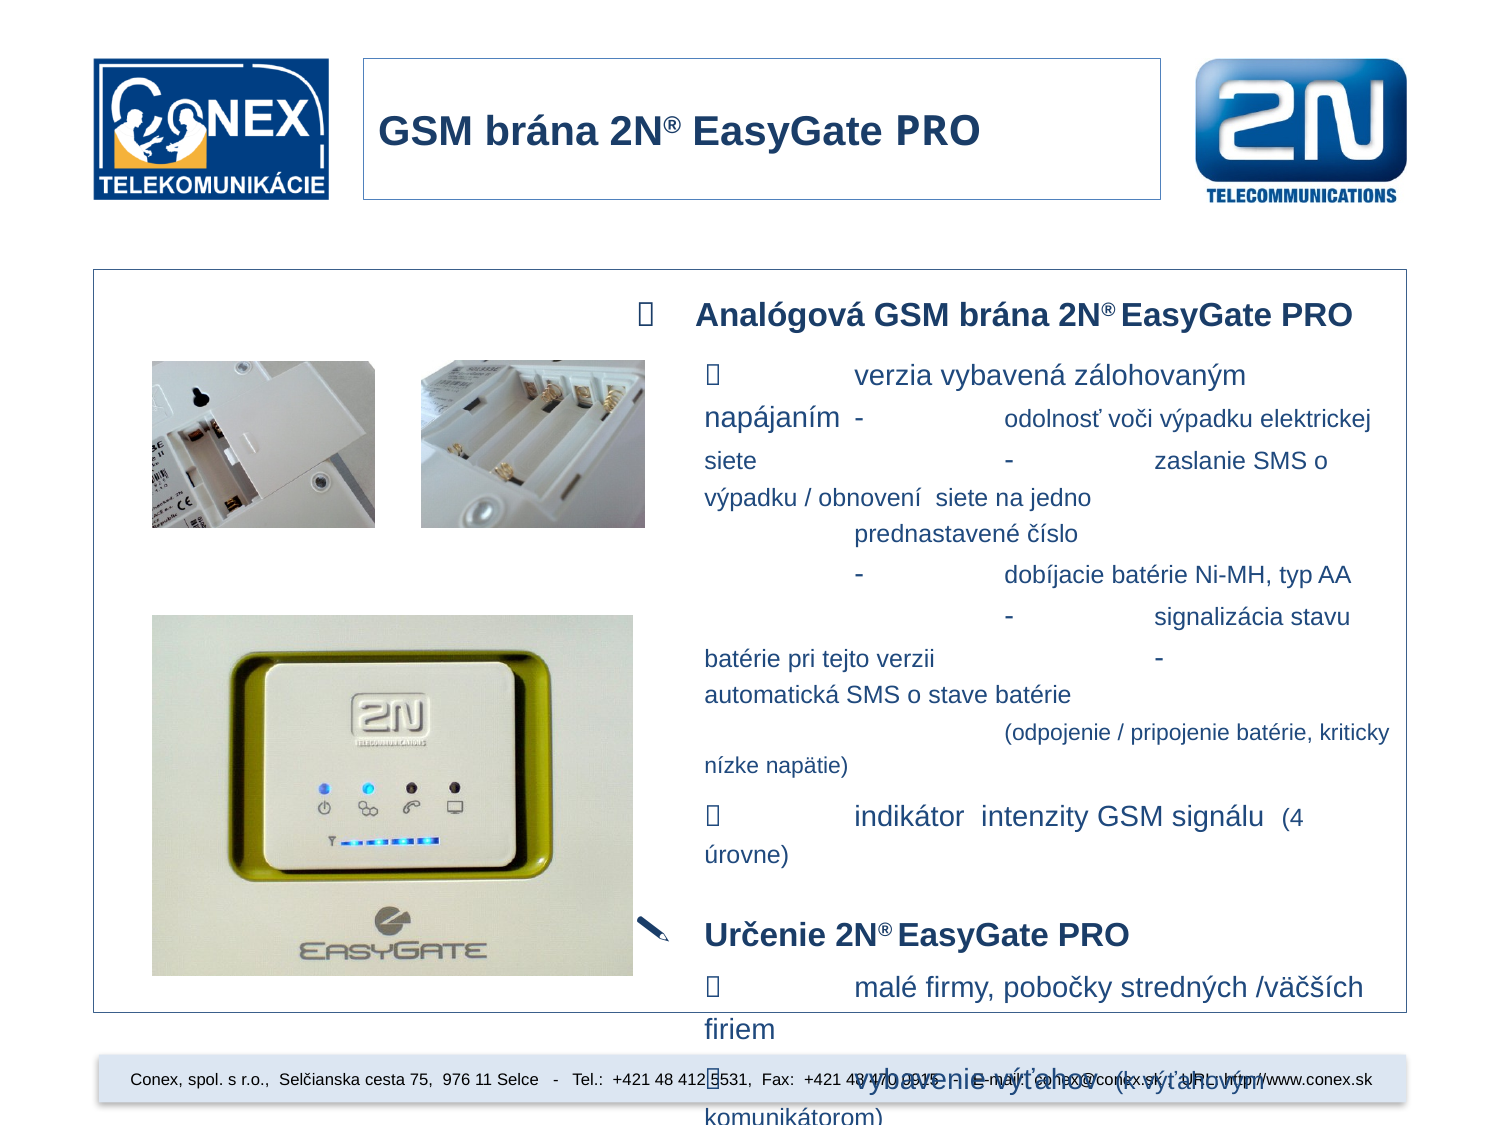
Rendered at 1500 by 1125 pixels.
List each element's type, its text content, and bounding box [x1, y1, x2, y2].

picture [152, 614, 633, 976]
picture [421, 360, 645, 528]
picture [152, 360, 376, 528]
picture [1195, 58, 1407, 203]
text_box [91, 267, 1408, 1015]
text_box  Analógová GSM brána 2N® EasyGate PRO  verzia vybavená zálohovaným napájaním - odolnosť voči výpadku elektrickej siete - zaslanie SMS o výpadku / obnovení siete na jedno prednastavené číslo - dobíjacie batérie Ni-MH, typ AA - signalizácia stavu batérie pri tejto verzii - automatická SMS o stave batérie (odpojenie / pripojenie batérie, kriticky nízke napätie)  indikátor intenzity GSM signálu (4 úrovne) Určenie 2N® EasyGate PRO  malé firmy, pobočky stredných /väčších firiem  vybavenie výťahov (k výťahovým komunikátorom)  miesta s kolísajúcou kvalitou signálu (výber optimálneho miesta príjmu – indikátor intenzity signálu) [621, 269, 1407, 1125]
picture [93, 58, 329, 200]
title GSM brána 2N® EasyGate PRO [363, 58, 1161, 200]
